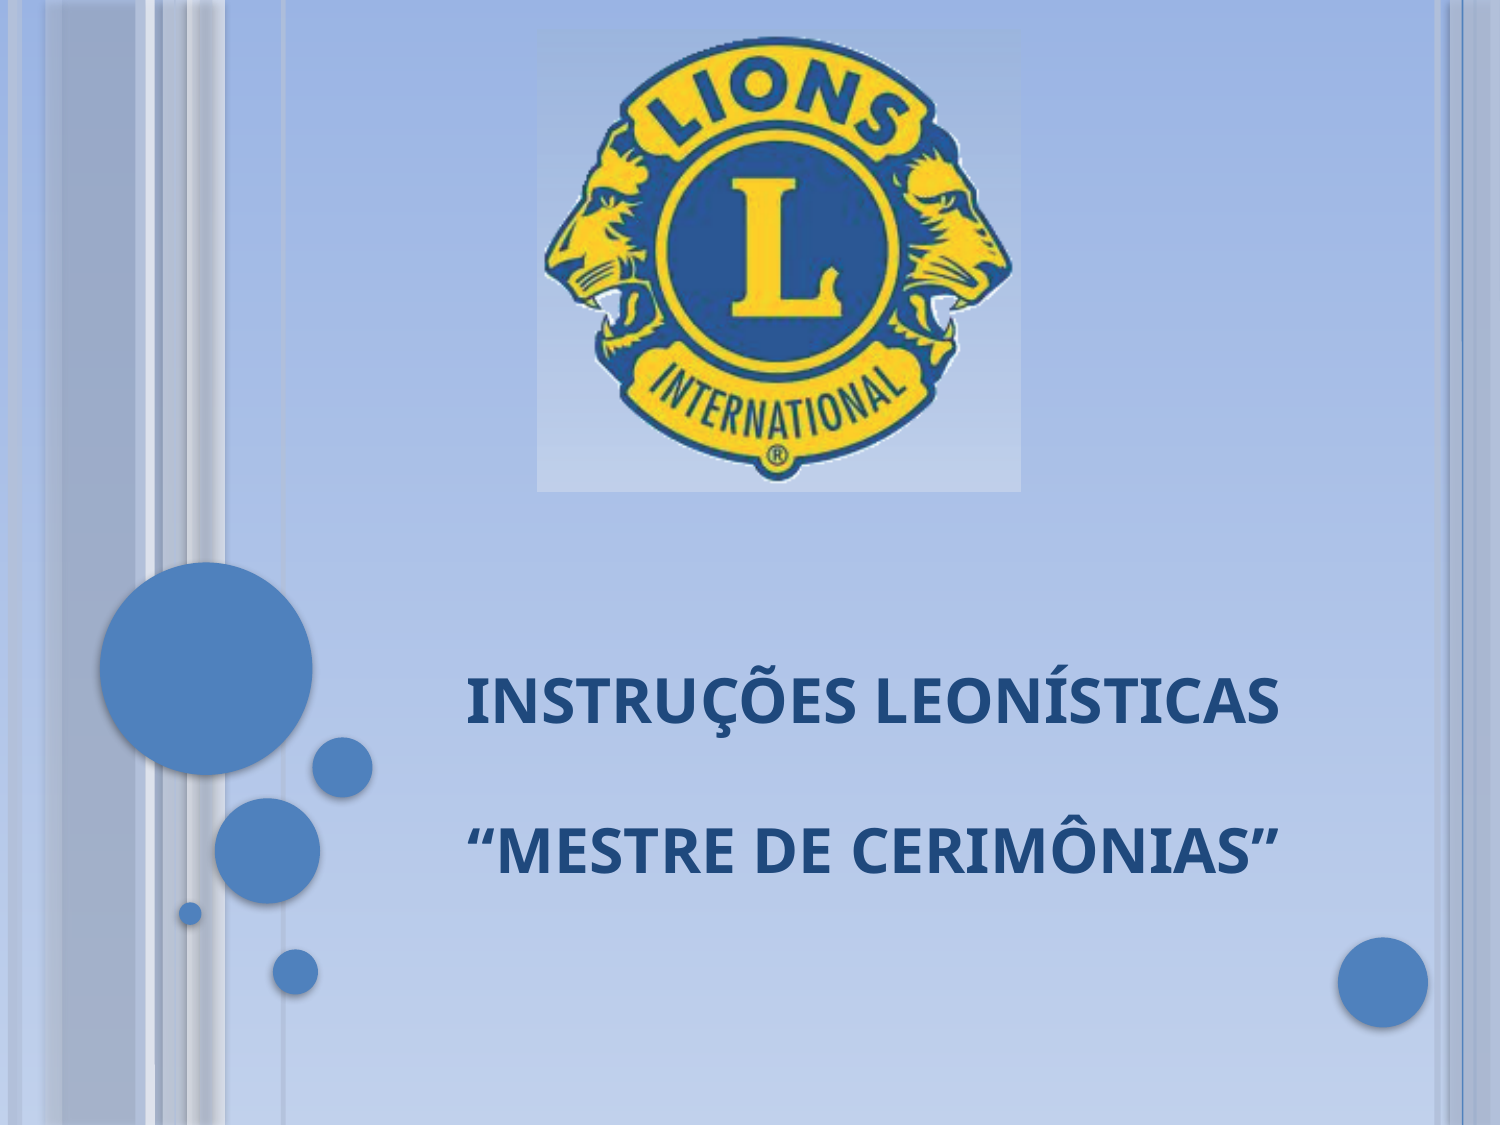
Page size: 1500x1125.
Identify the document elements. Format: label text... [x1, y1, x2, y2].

picture [536, 28, 1022, 493]
title INSTRUÇÕES LEONÍSTICAS “MESTRE DE CERIMÔNIAS” [324, 574, 1424, 894]
